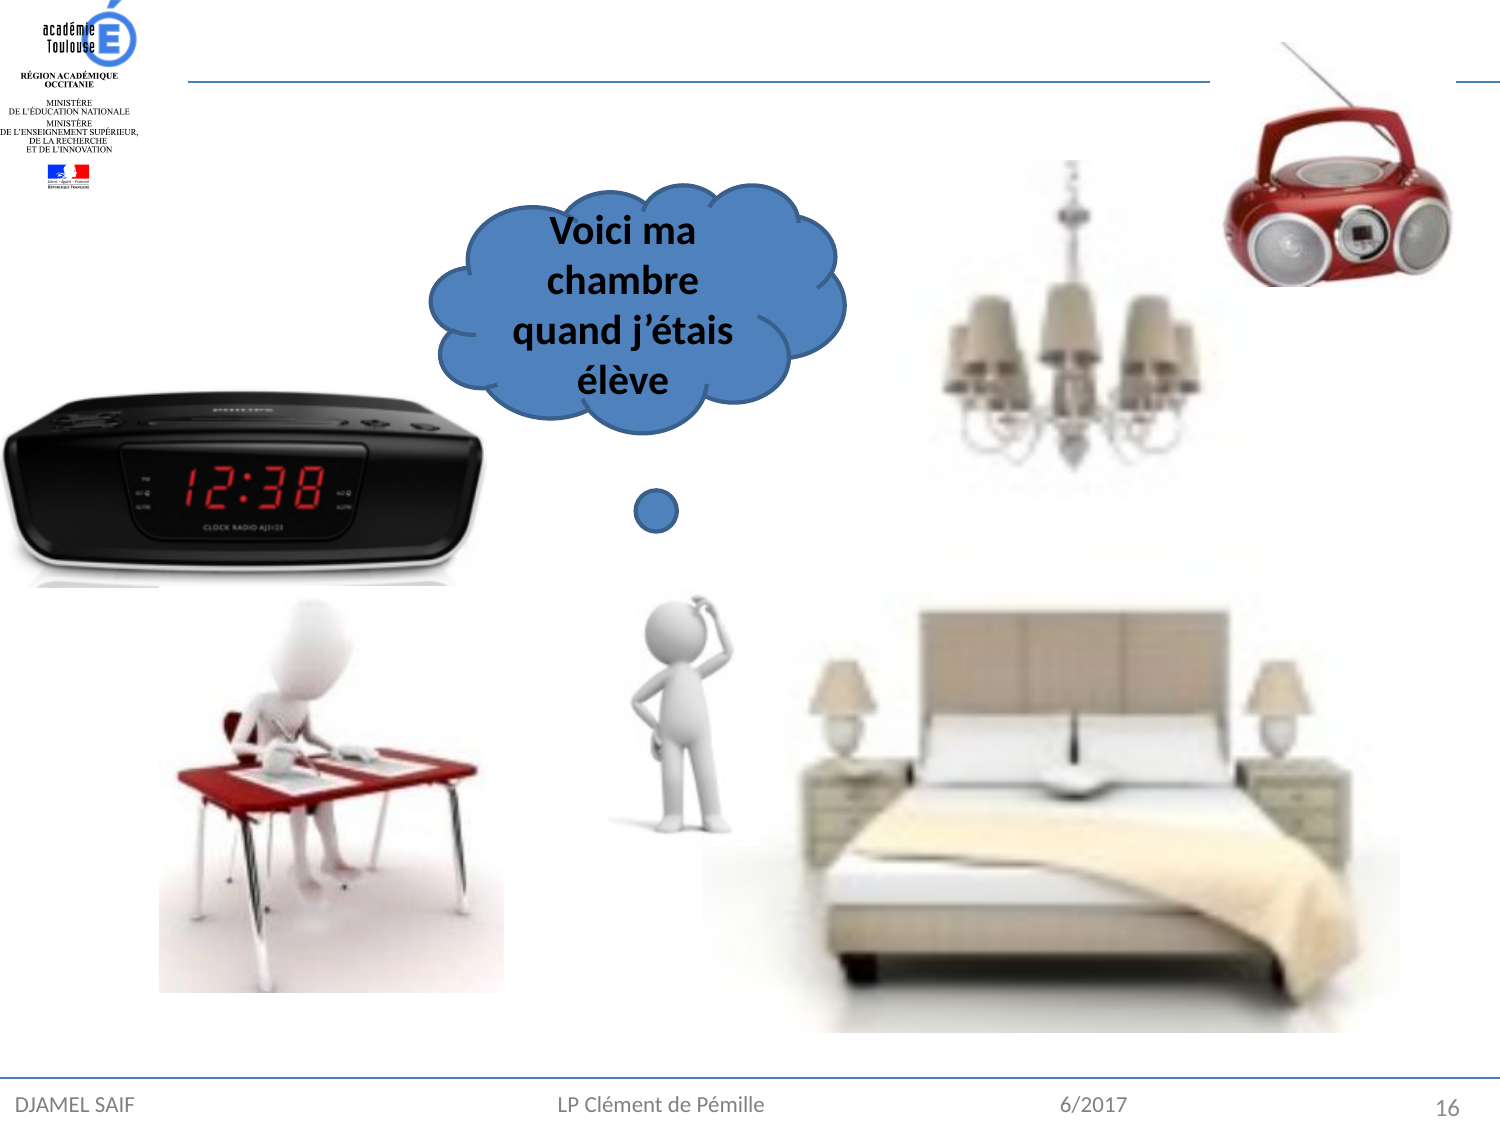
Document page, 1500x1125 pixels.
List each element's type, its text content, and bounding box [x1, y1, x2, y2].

picture [0, 373, 504, 993]
text_box Voici ma chambre quand j’étais élève [428, 183, 697, 436]
picture [608, 42, 1456, 1034]
picture [0, 0, 138, 189]
text_box Voici ma chambre quand j’étais élève [633, 488, 679, 534]
